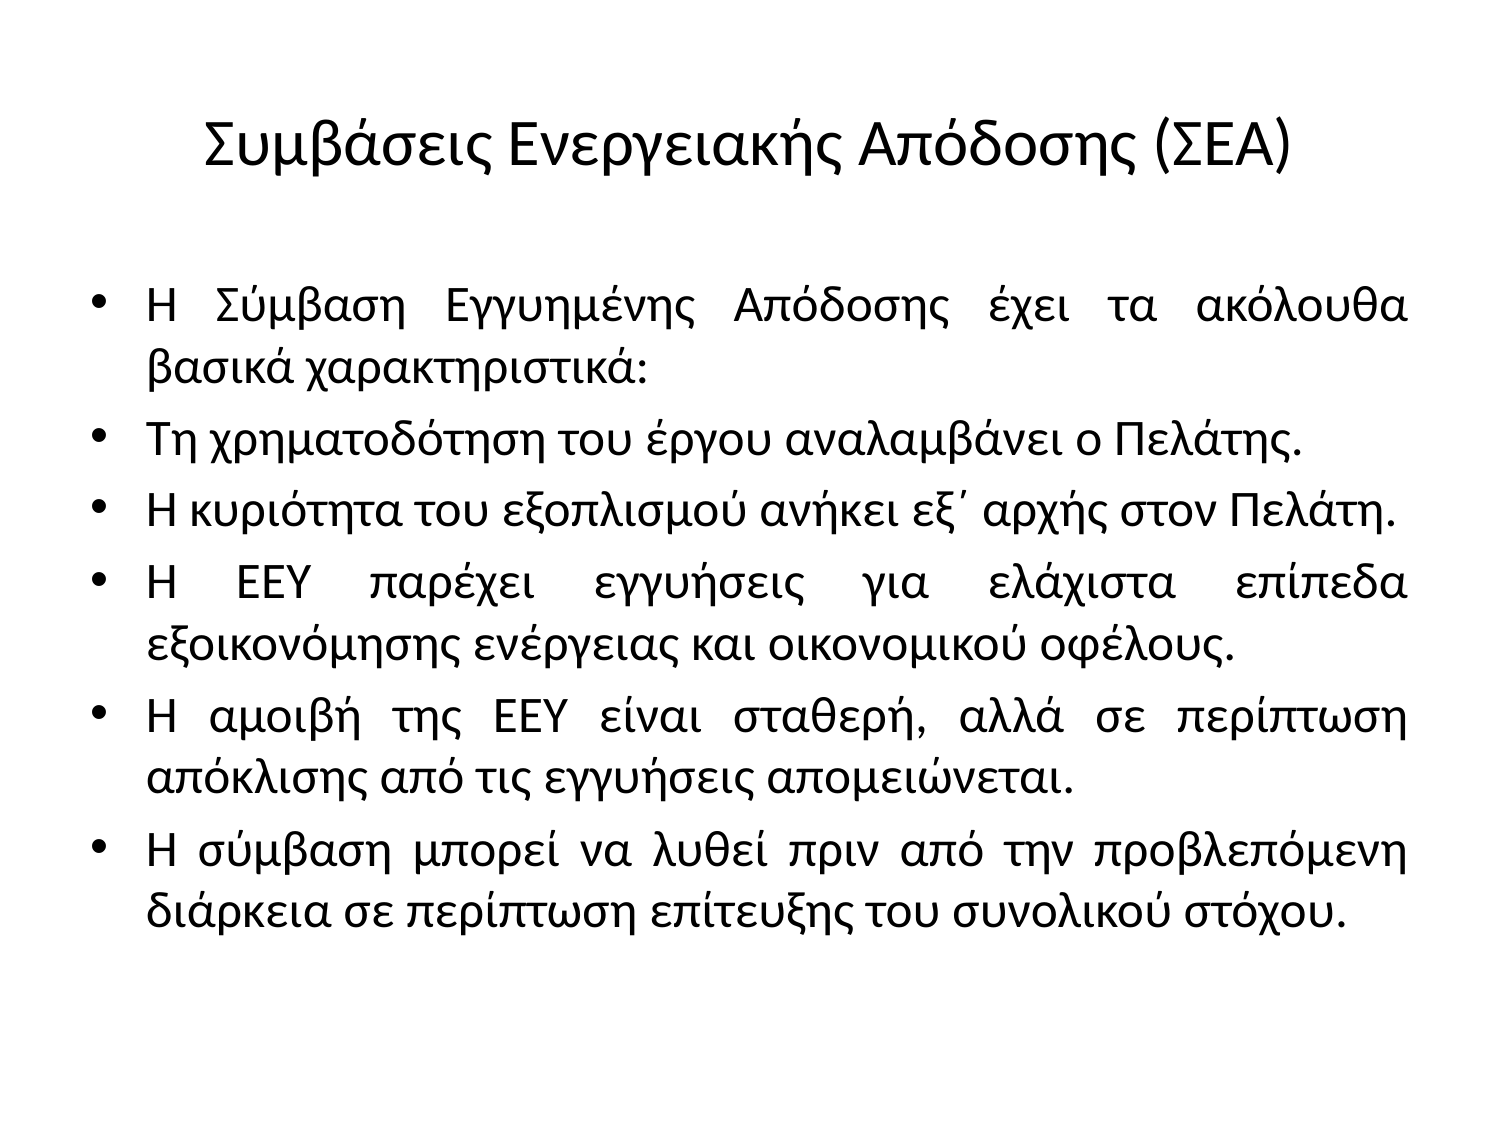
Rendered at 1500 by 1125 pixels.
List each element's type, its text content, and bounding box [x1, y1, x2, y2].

title Συμβάσεις Ενεργειακής Απόδοσης (ΣΕΑ) [75, 45, 1425, 233]
list Η Σύμβαση Εγγυημένης Απόδοσης έχει τα ακόλουθα βασικά χαρακτηριστικά: Τη χρηματοδότηση του έργου αναλαμβάνει ο Πελάτης. Η κυριότητα του εξοπλισμού ανήκει εξ΄ αρχής στον Πελάτη. Η ΕΕΥ παρέχει εγγυήσεις για ελάχιστα επίπεδα εξοικονόμησης ενέργειας και οικονομικού οφέλους. Η αμοιβή της ΕΕΥ είναι σταθερή, αλλά σε περίπτωση απόκλισης από τις εγγυήσεις απομειώνεται. Η σύμβαση μπορεί να λυθεί πριν από την προβλεπόμενη διάρκεια σε περίπτωση επίτευξης του συνολικού στόχου. [75, 262, 1425, 1005]
